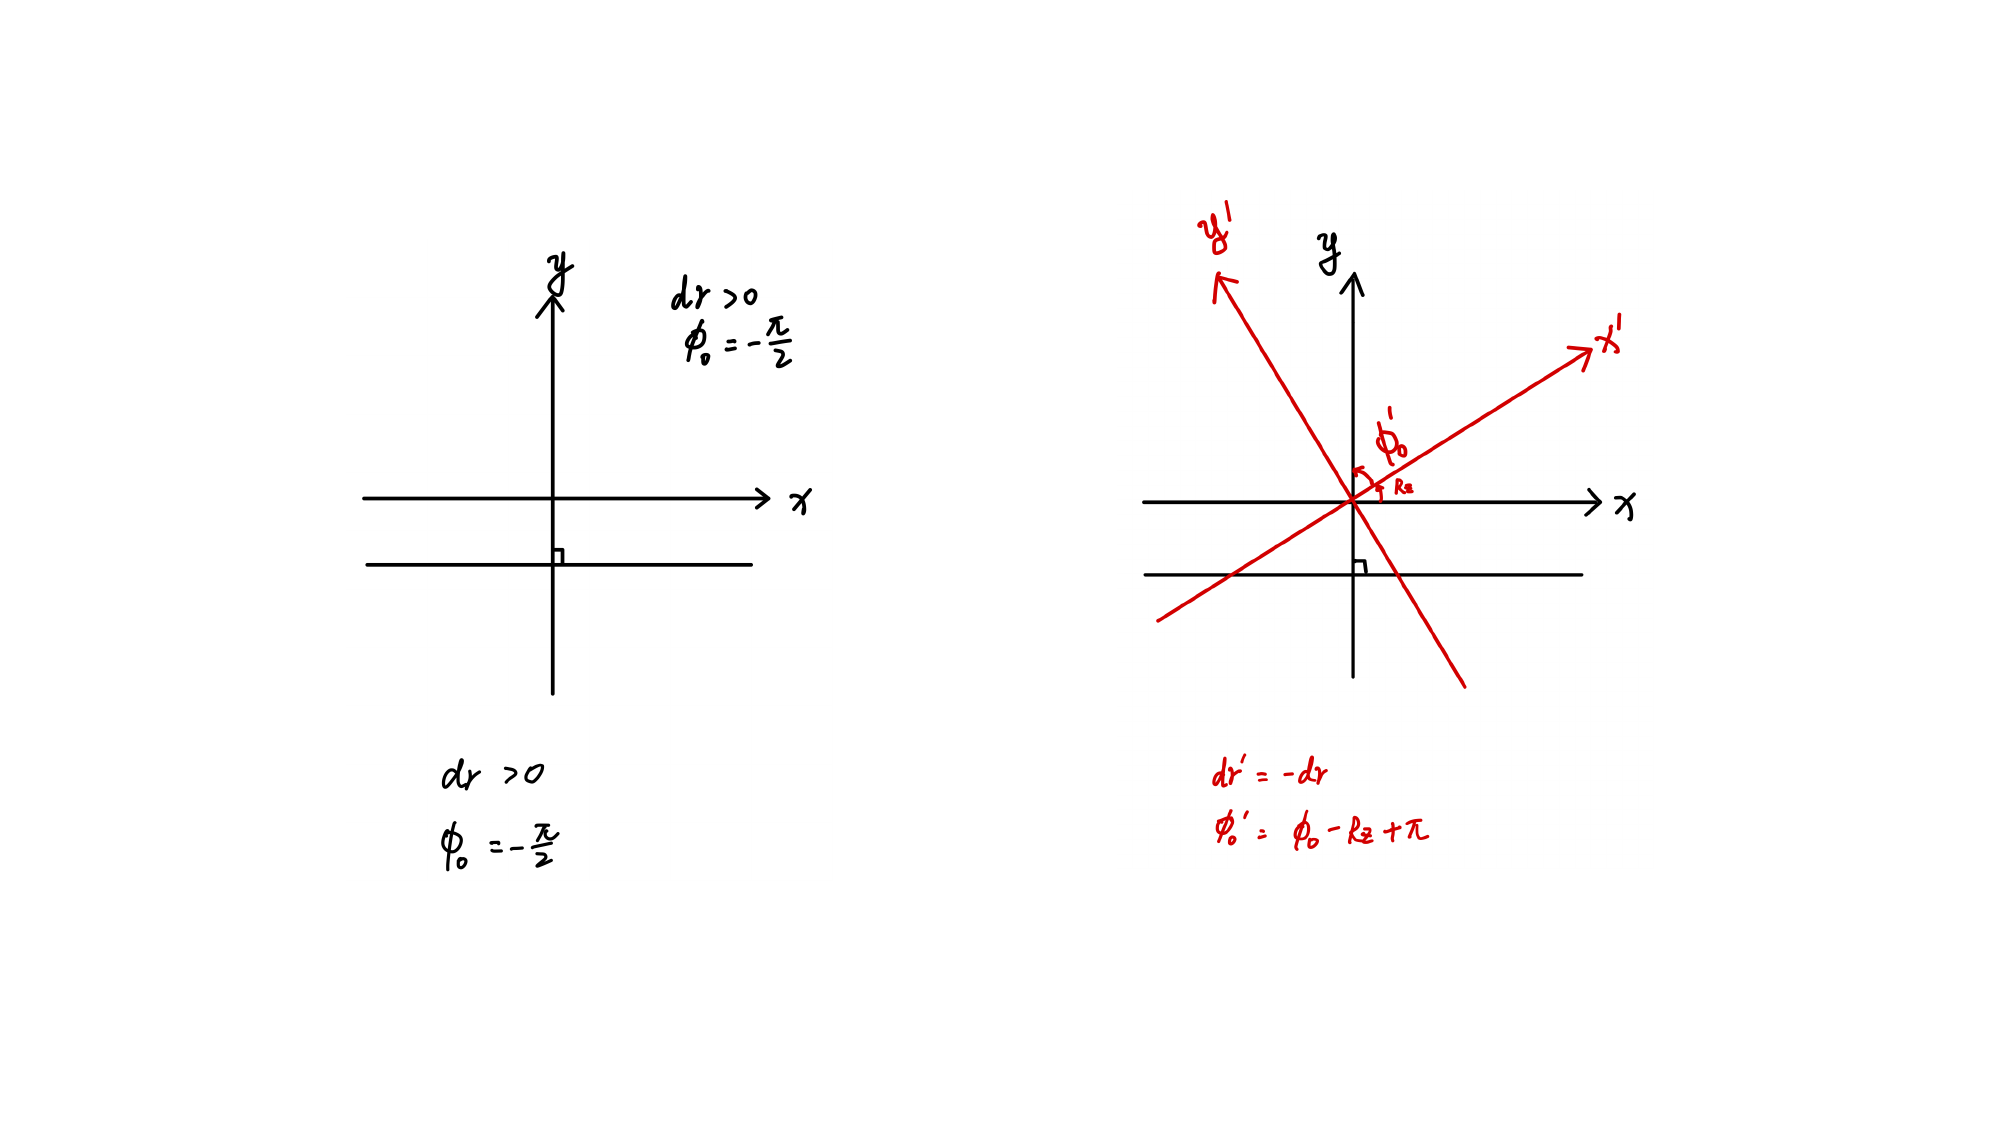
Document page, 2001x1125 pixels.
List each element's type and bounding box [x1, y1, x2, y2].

picture [1117, 190, 1654, 870]
picture [346, 239, 833, 882]
